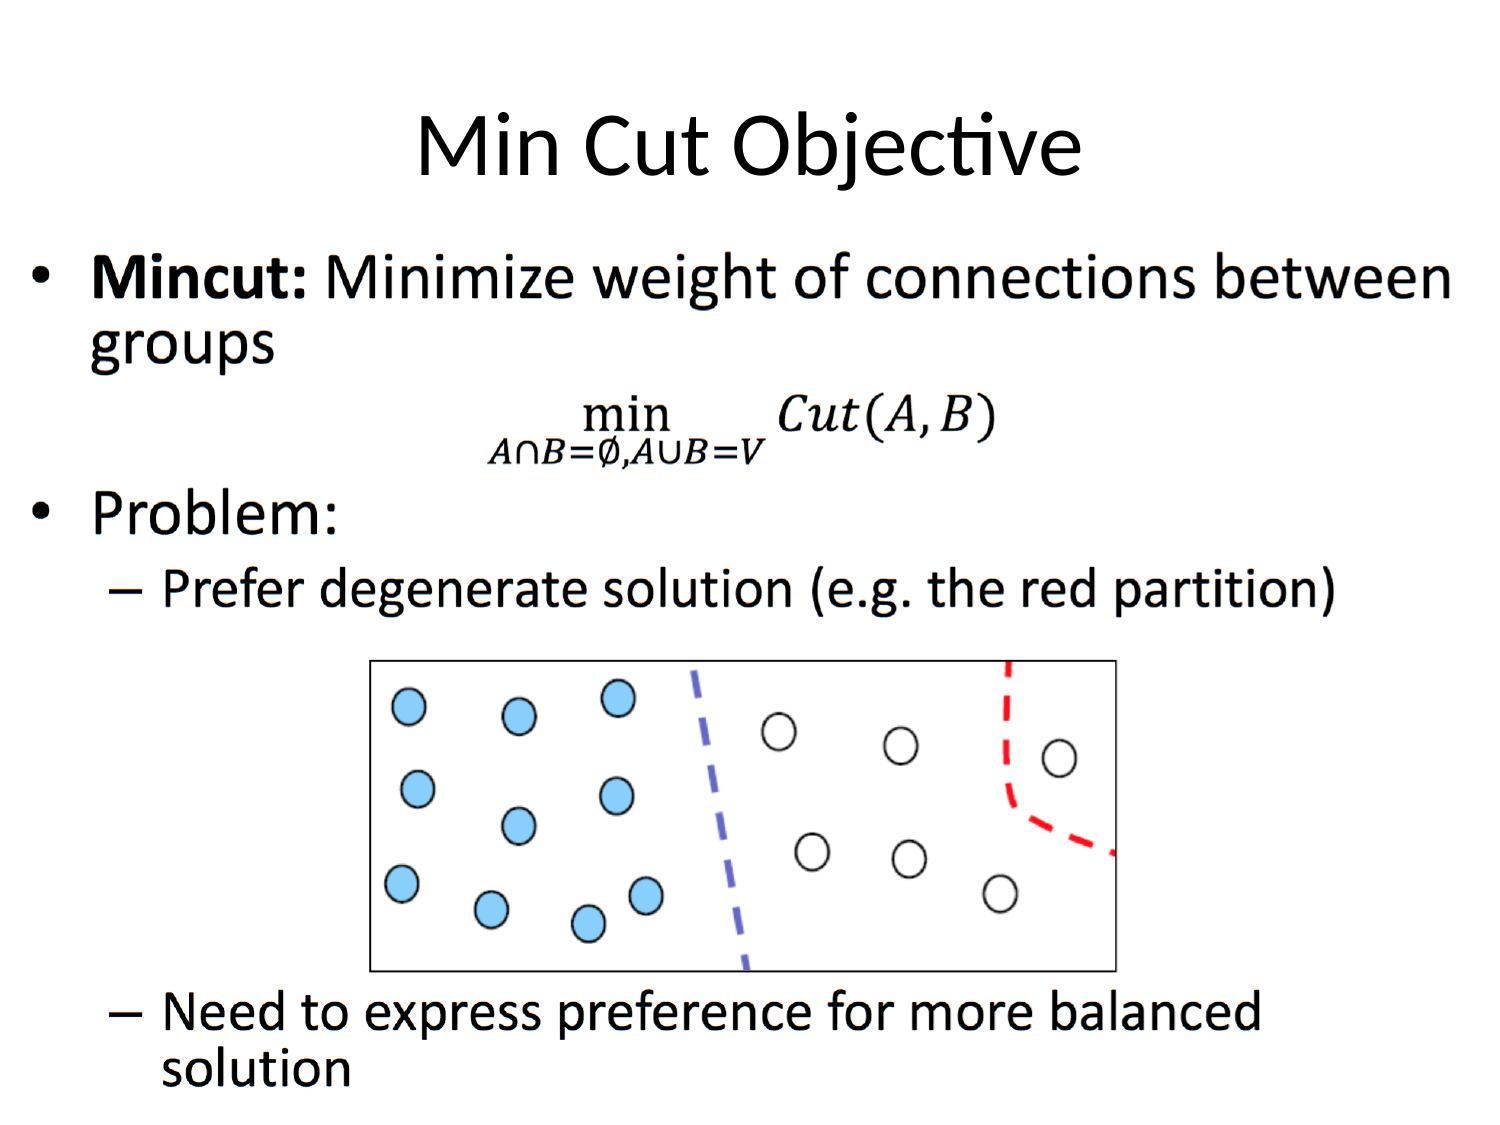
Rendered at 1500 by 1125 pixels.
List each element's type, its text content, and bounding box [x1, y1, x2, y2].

picture [0, 202, 1500, 1125]
title Min Cut Objective [75, 45, 1425, 202]
